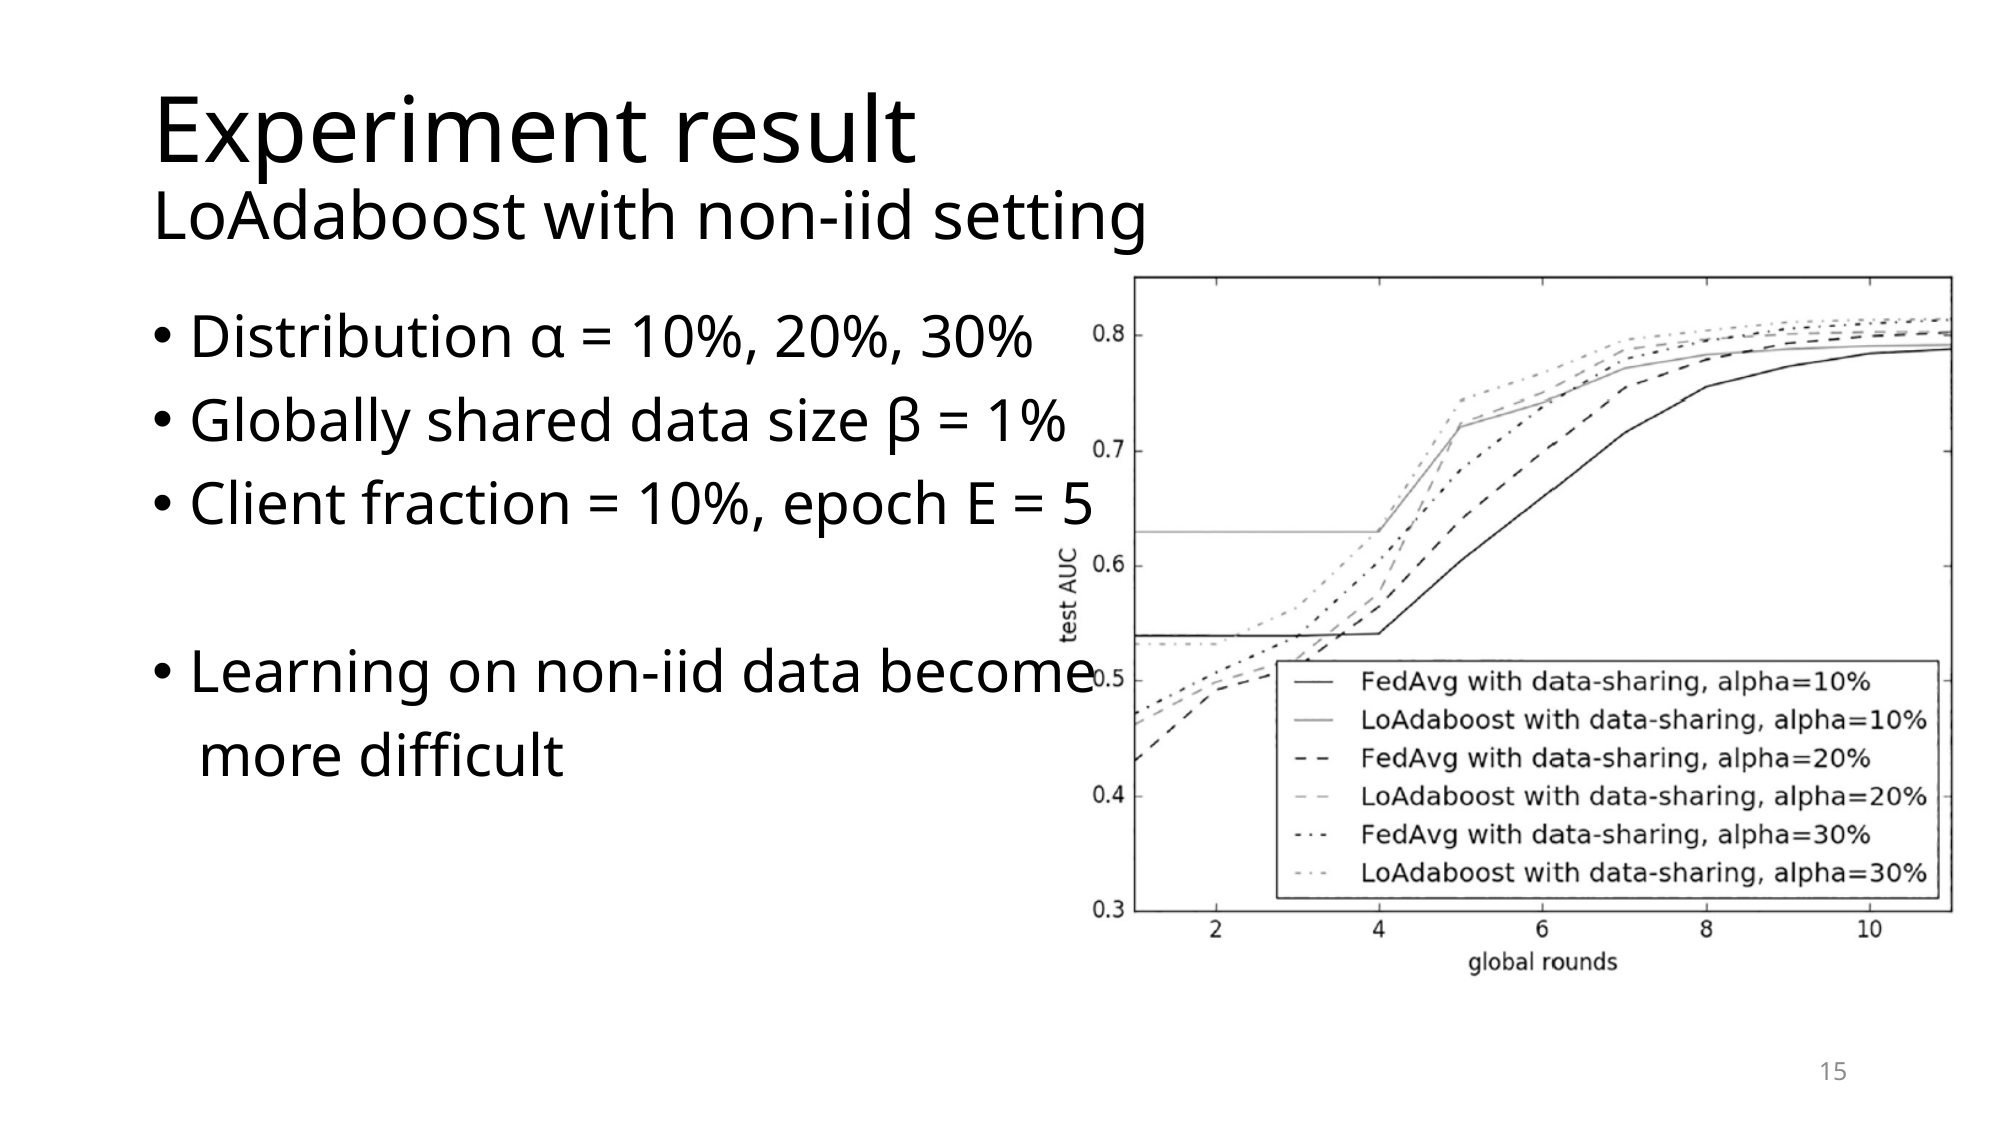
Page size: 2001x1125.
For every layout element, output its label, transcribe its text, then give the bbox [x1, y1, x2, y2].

picture [1026, 257, 2000, 993]
title Experiment result LoAdaboost with non-iid setting [137, 59, 1863, 278]
slide_number 15 [1412, 1042, 1863, 1103]
list Distribution α = 10%, 20%, 30% Globally shared data size β = 1% Client fraction = 10%, epoch E = 5 Learning on non-iid data become more difficult [137, 299, 1863, 1014]
